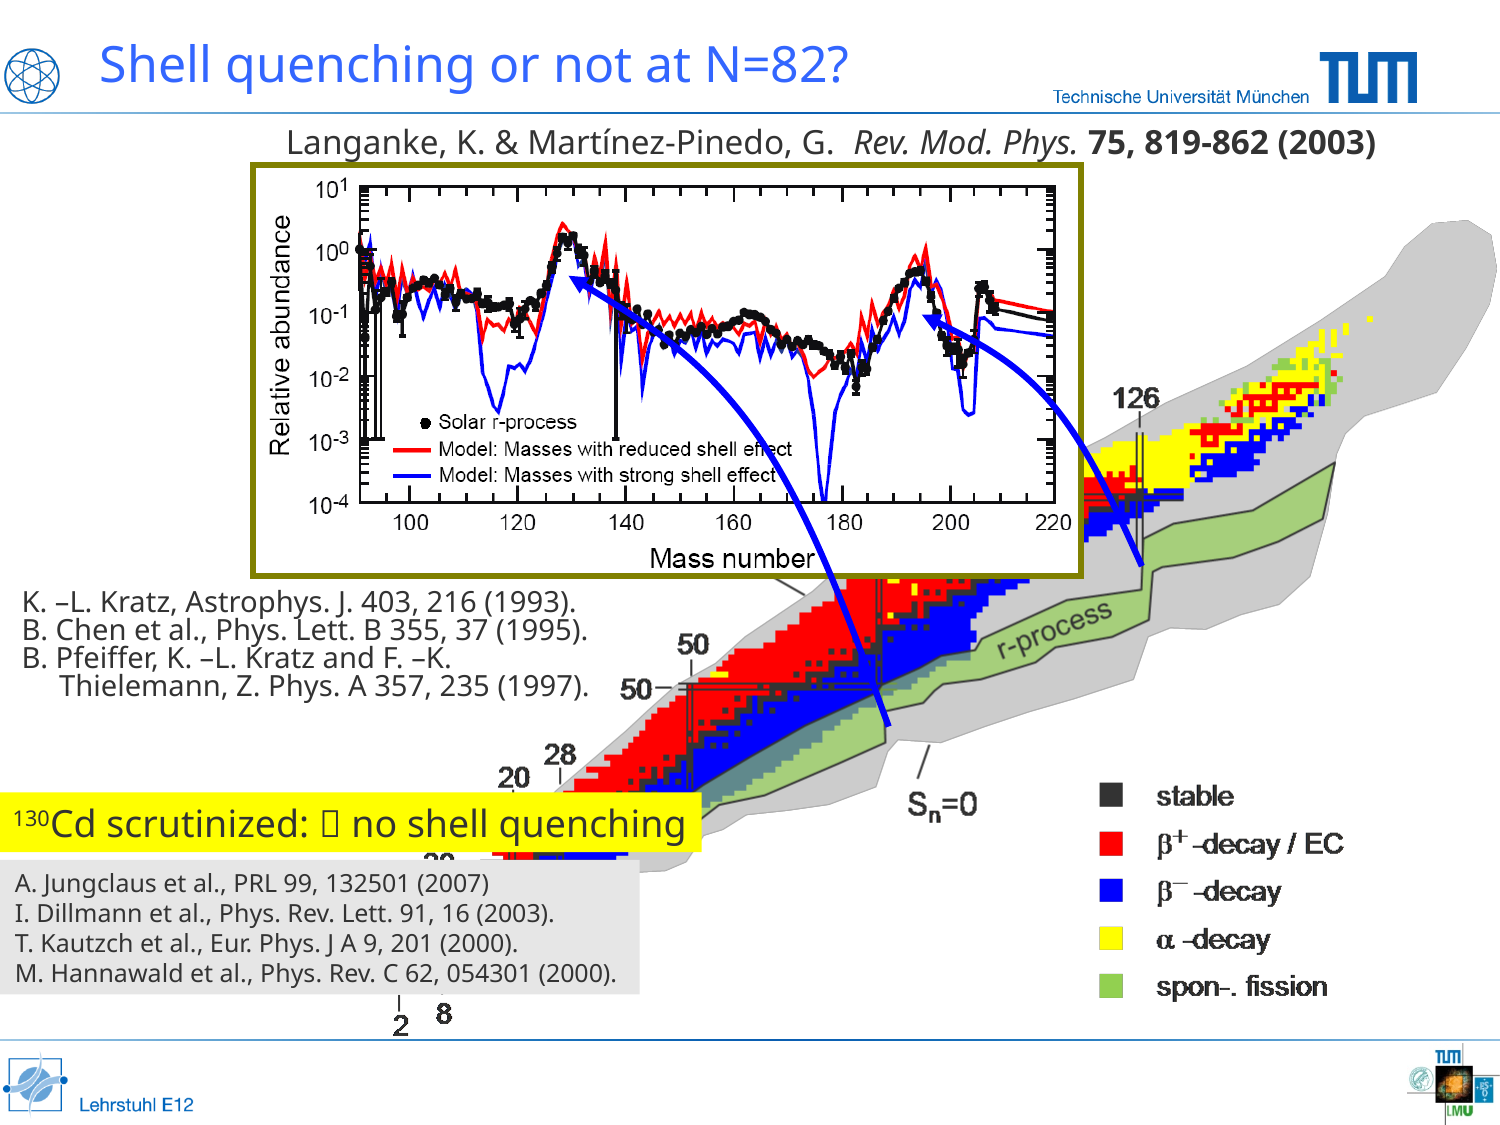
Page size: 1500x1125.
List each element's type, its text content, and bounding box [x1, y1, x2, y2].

picture [0, 0, 1500, 1125]
text_box Langanke, K. & Martínez-Pinedo, G. Rev. Mod. Phys. 75, 819-862 (2003) [271, 113, 1401, 169]
title Shell quenching or not at N=82? [84, 0, 1259, 101]
text_box A. Jungclaus et al., PRL 99, 132501 (2007) I. Dillmann et al., Phys. Rev. Lett. 91, 16 (2003). T. Kautzch et al., Eur. Phys. J A 9, 201 (2000). M. Hannawald et al., Phys. Rev. C 62, 054301 (2000). [0, 859, 324, 995]
text_box K. –L. Kratz, Astrophys. J. 403, 216 (1993). B. Chen et al., Phys. Lett. B 355, 37 (1995). B. Pfeiffer, K. –L. Kratz and F. –K. Thielemann, Z. Phys. A 357, 235 (1997). [21, 574, 324, 702]
text_box 130Cd scrutinized:  no shell quenching [0, 792, 324, 853]
